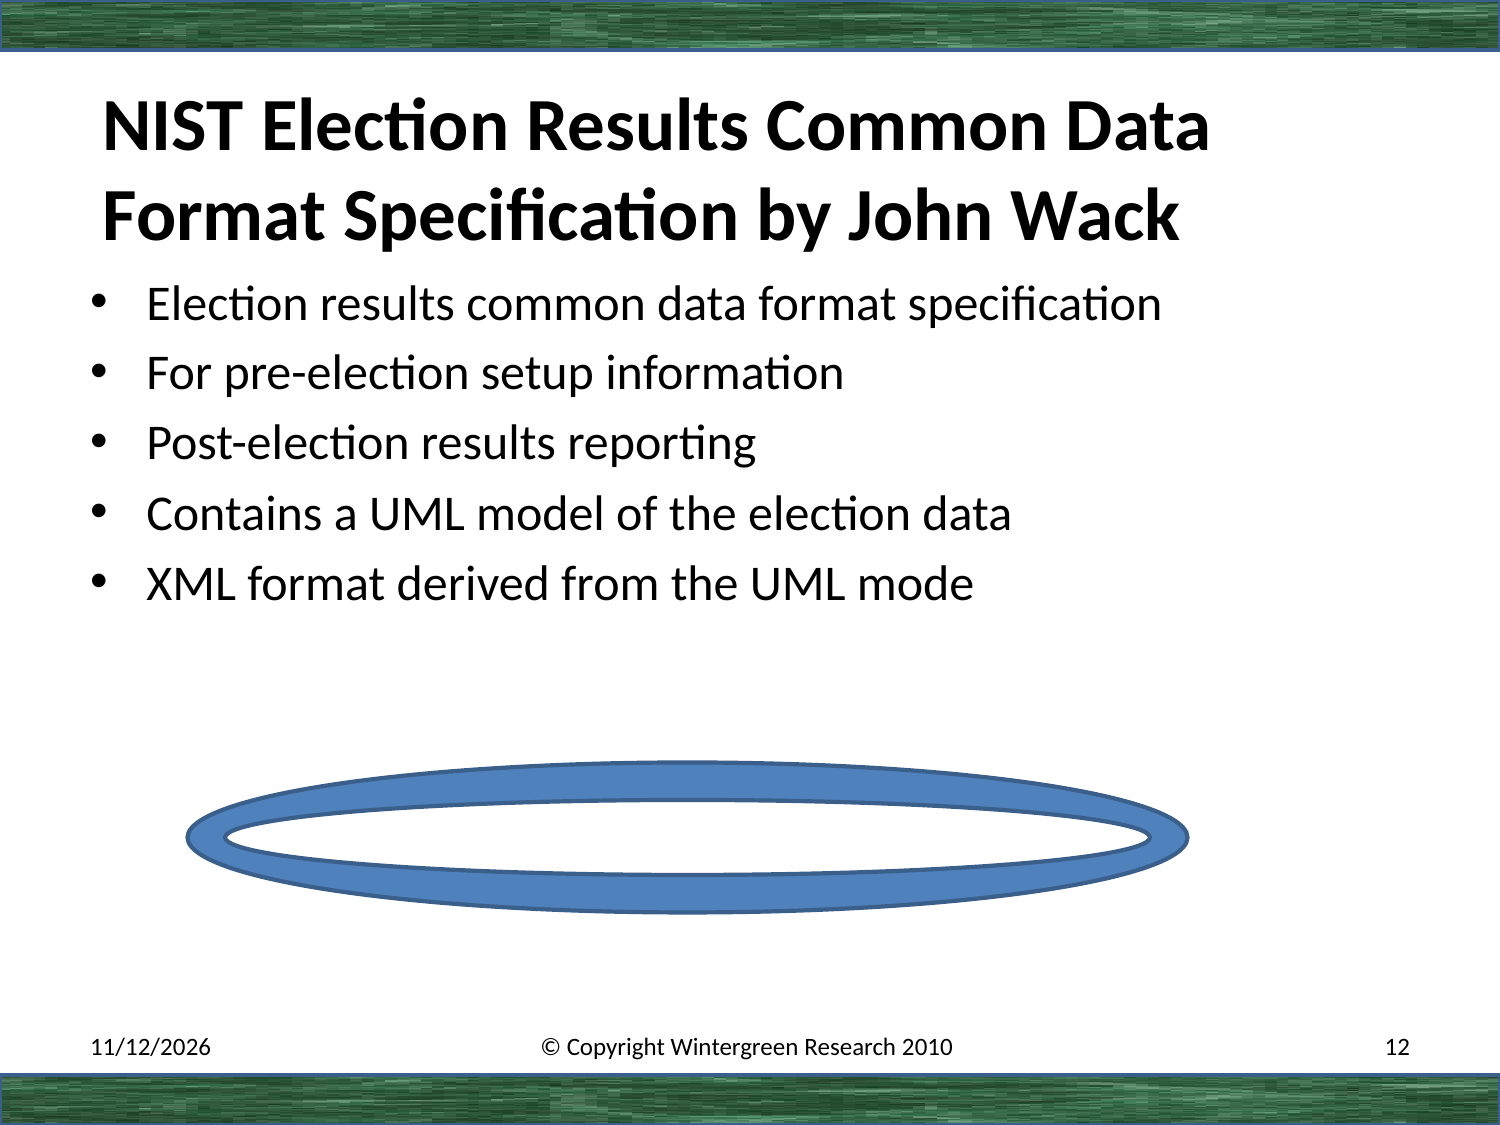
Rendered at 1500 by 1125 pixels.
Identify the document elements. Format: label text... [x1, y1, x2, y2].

text_box [185, 760, 1190, 915]
list Election results common data format specification For pre-election setup information Post-election results reporting Contains a UML model of the election data XML format derived from the UML mode [75, 262, 1425, 1005]
slide_number 12 [1074, 1015, 1425, 1075]
footer © Copyright Wintergreen Research 2010 [512, 1015, 988, 1075]
title NIST Election Results Common Data Format Specification by John Wack [87, 116, 1438, 305]
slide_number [75, 1015, 425, 1075]
